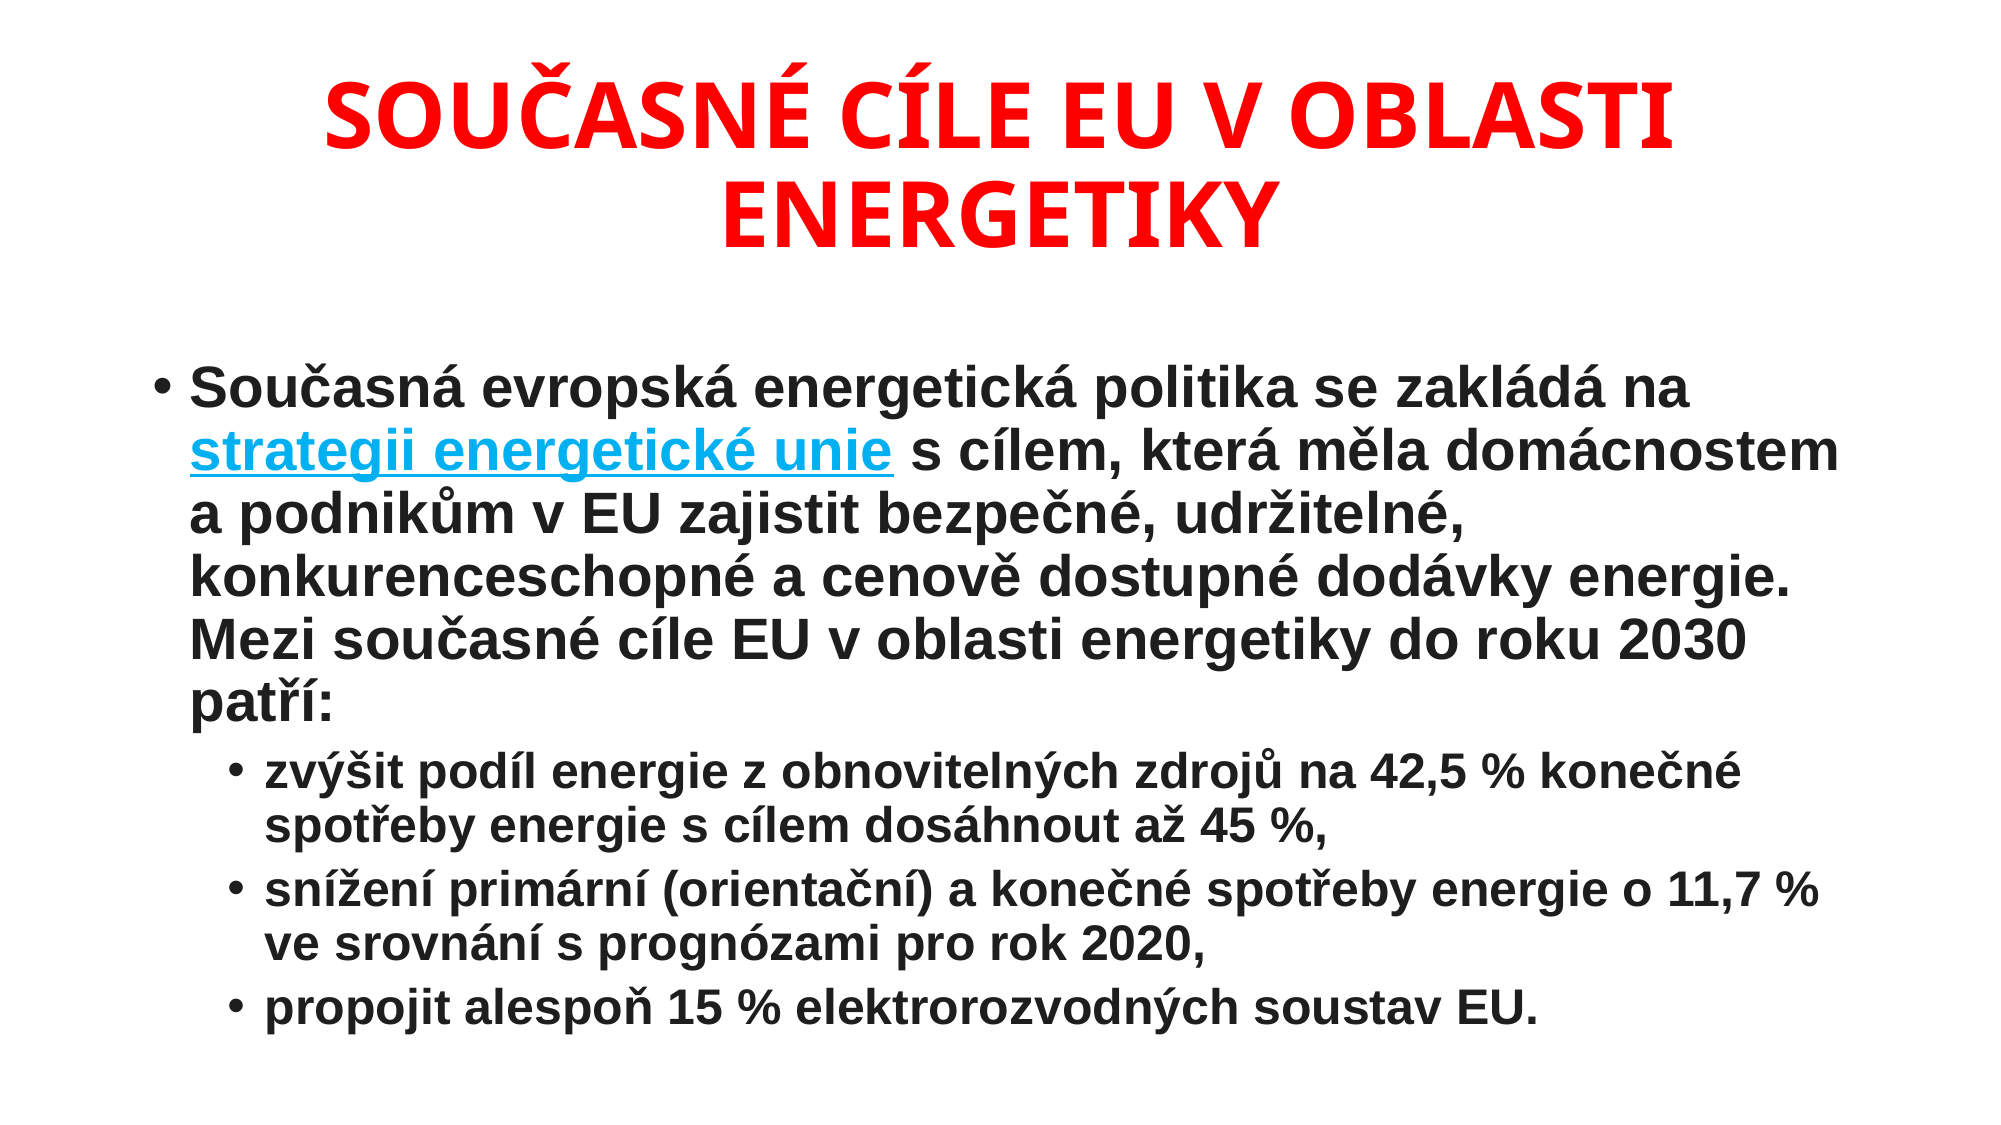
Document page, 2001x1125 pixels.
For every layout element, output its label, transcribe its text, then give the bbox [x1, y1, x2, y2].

list Současná evropská energetická politika se zakládá na strategii energetické unie s cílem, která měla domácnostem a podnikům v EU zajistit bezpečné, udržitelné, konkurenceschopné a cenově dostupné dodávky energie. Mezi současné cíle EU v oblasti energetiky do roku 2030 patří: zvýšit podíl energie z obnovitelných zdrojů na 42,5 % konečné spotřeby energie s cílem dosáhnout až 45 %, snížení primární (orientační) a konečné spotřeby energie o 11,7 % ve srovnání s prognózami pro rok 2020, propojit alespoň 15 % elektrorozvodných soustav EU. [137, 350, 1863, 1105]
title SOUČASNÉ CÍLE EU V OBLASTI ENERGETIKY [54, 59, 1946, 278]
